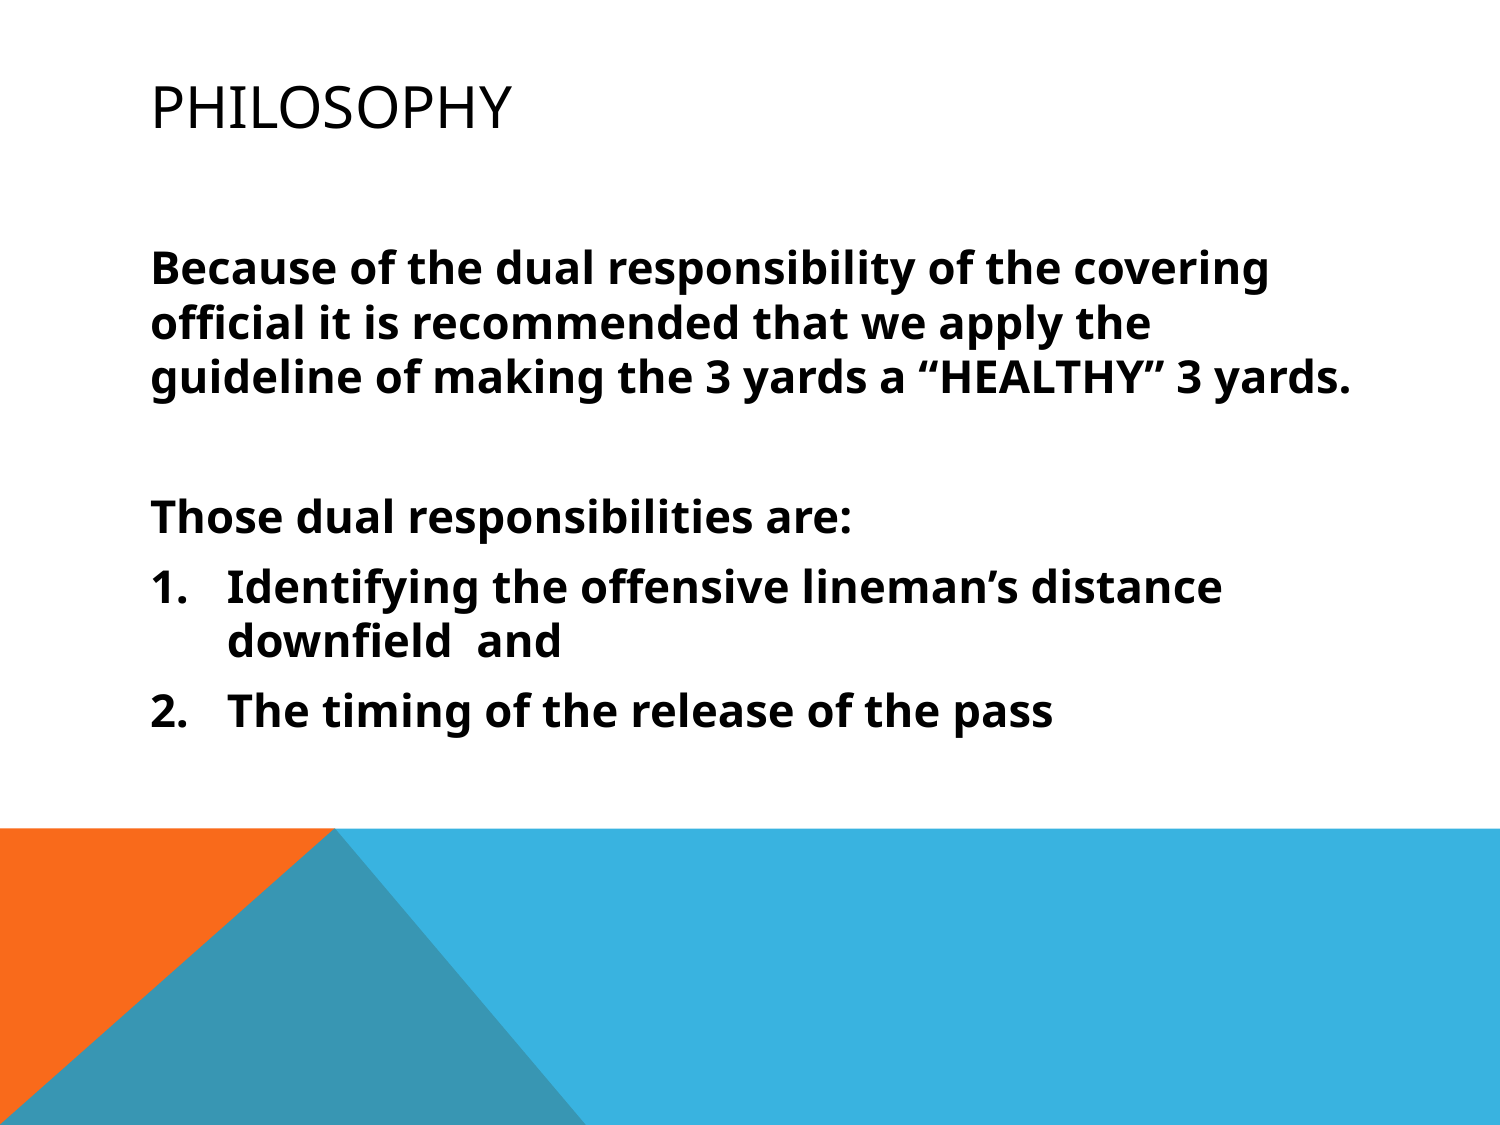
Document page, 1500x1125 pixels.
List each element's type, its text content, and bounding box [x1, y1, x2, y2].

title PHILOSOPHY [135, 60, 1369, 150]
list Because of the dual responsibility of the covering official it is recommended that we apply the guideline of making the 3 yards a “HEALTHY” 3 yards. Those dual responsibilities are: Identifying the offensive lineman’s distance downfield and The timing of the release of the pass [135, 180, 1369, 768]
